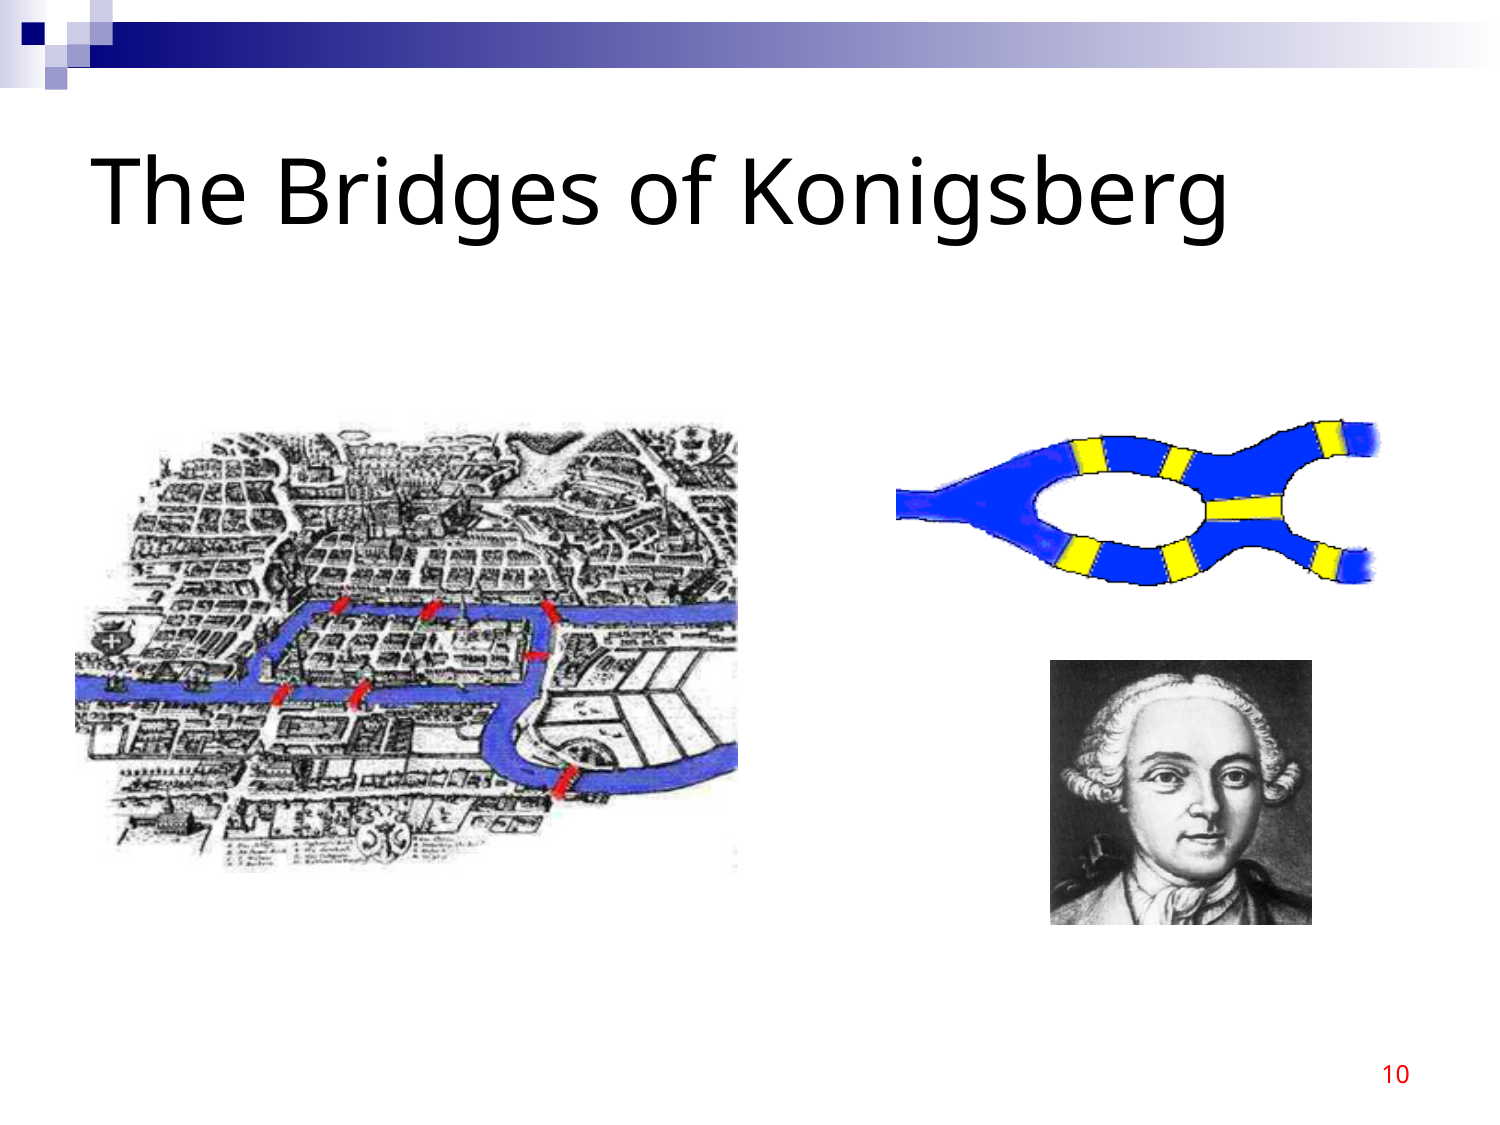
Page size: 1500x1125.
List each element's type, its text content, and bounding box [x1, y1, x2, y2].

title The Bridges of Konigsberg [74, 74, 1426, 301]
slide_number 10 [1074, 1024, 1426, 1101]
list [74, 414, 738, 873]
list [1050, 659, 1312, 926]
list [896, 385, 1389, 619]
